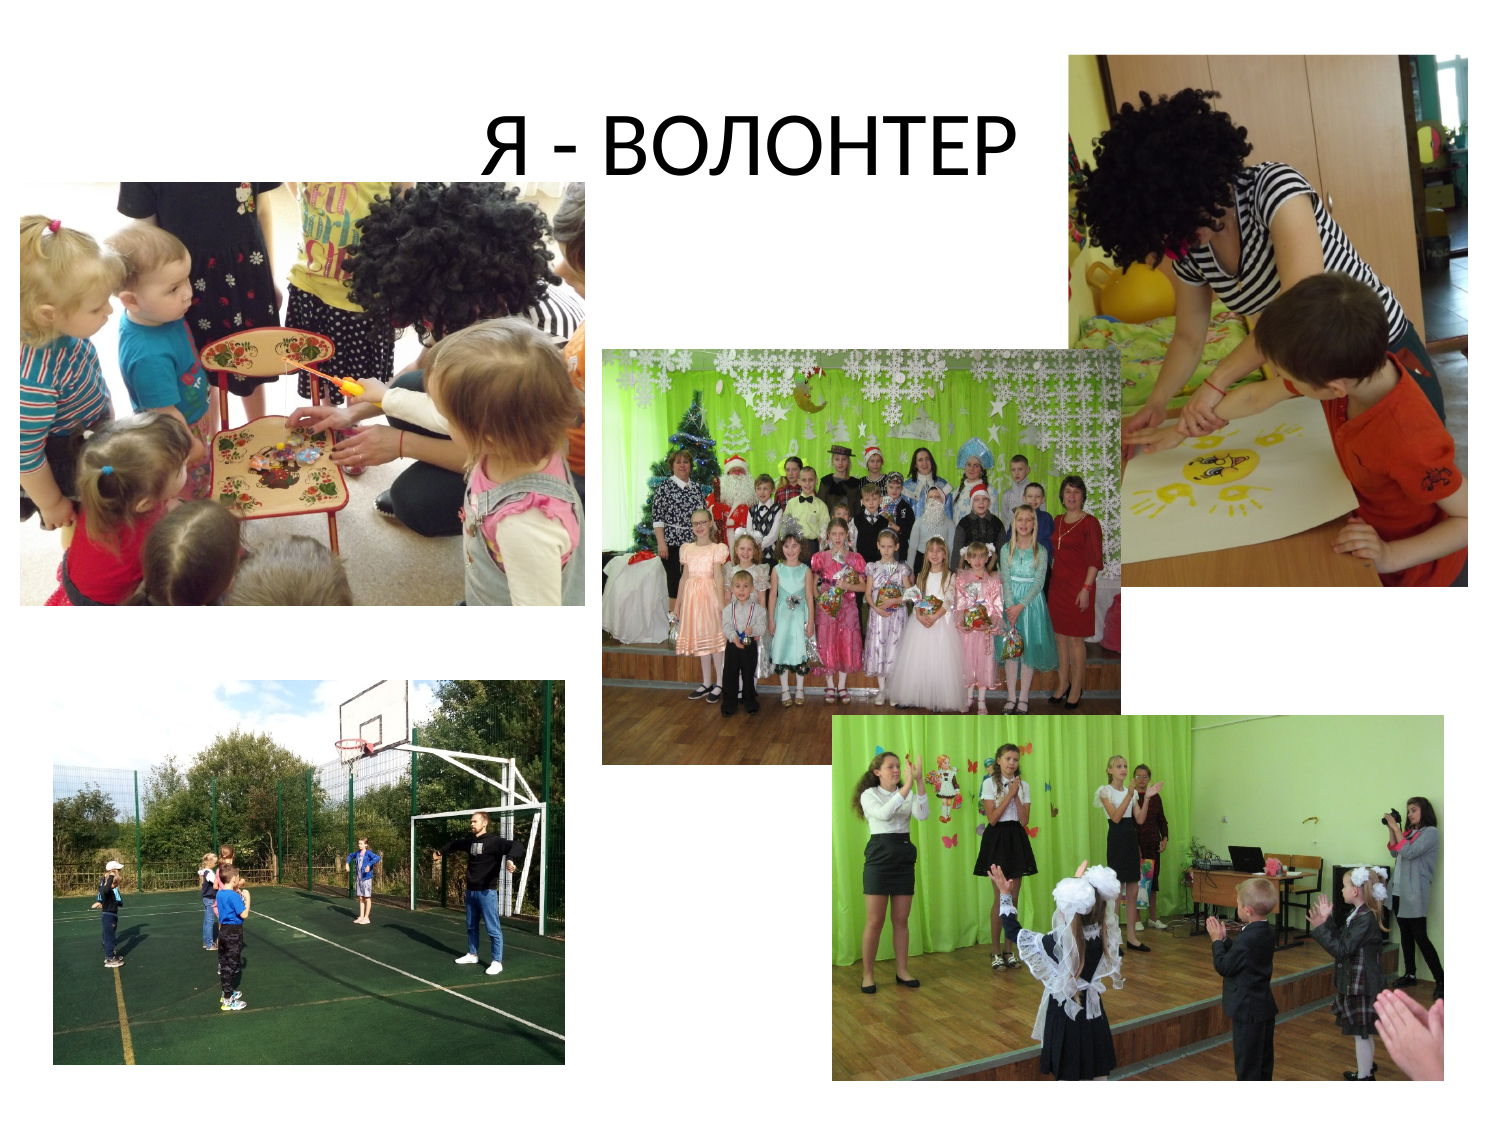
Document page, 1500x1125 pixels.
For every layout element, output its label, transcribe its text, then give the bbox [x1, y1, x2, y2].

picture [602, 55, 1500, 1081]
picture [52, 680, 565, 1065]
title Я - ВОЛОНТЕР [75, 45, 1425, 233]
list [19, 182, 585, 607]
